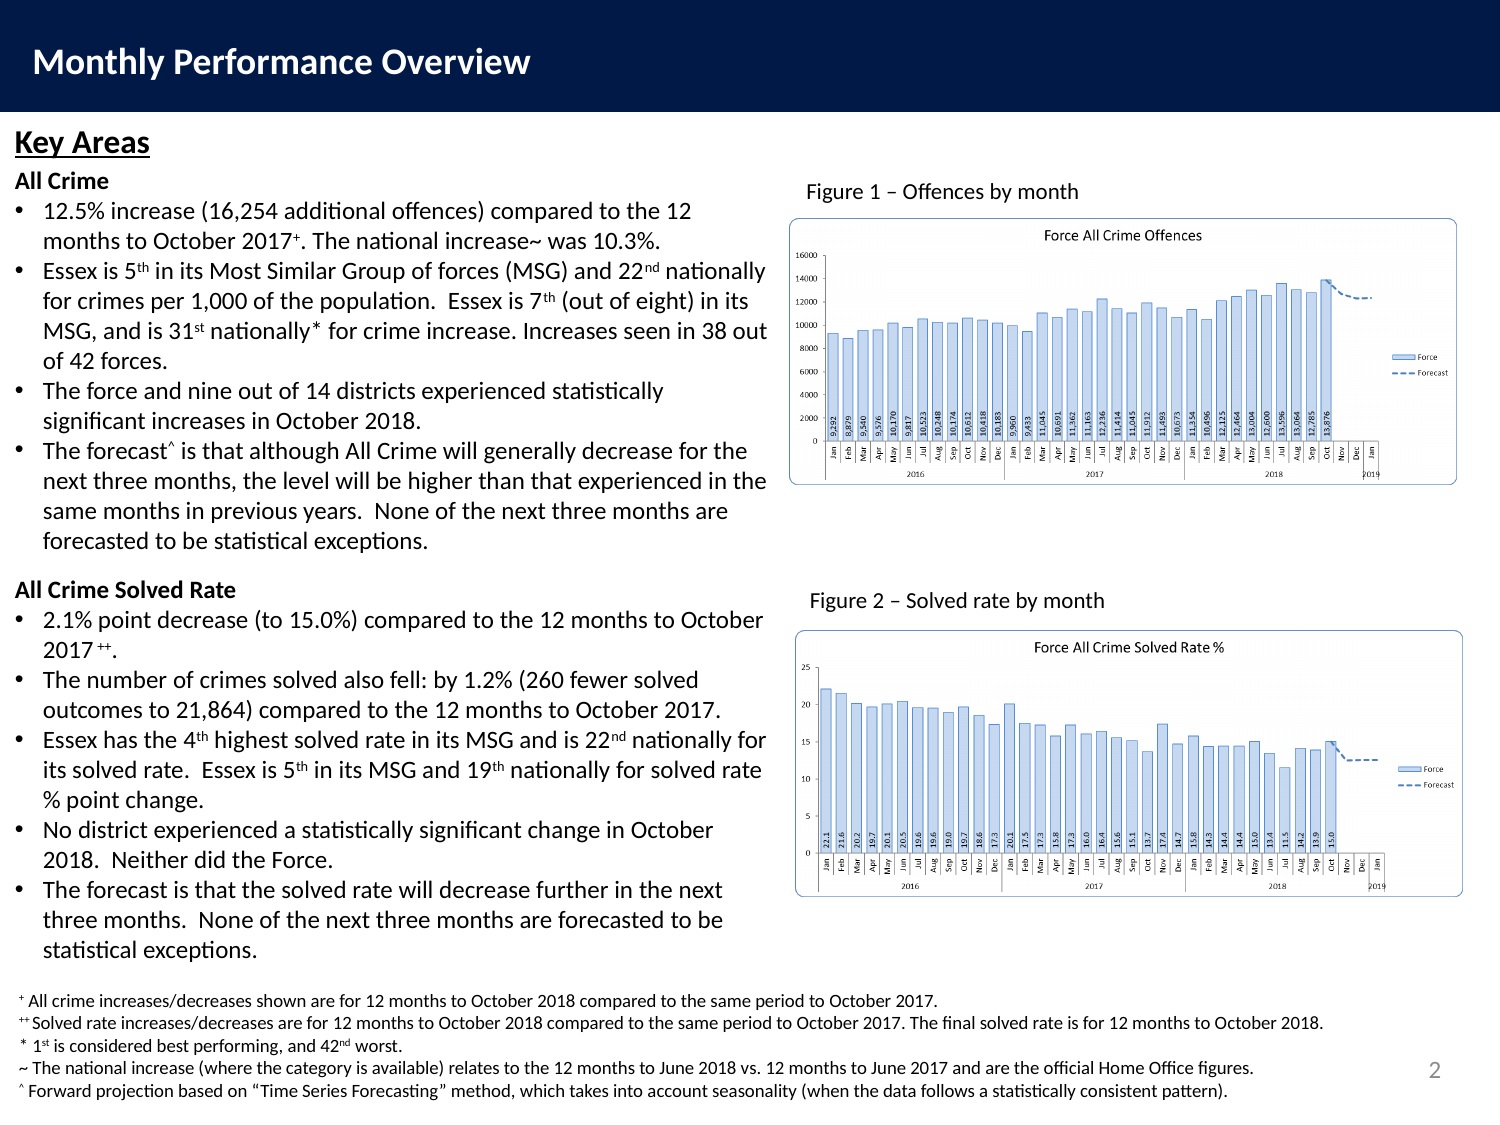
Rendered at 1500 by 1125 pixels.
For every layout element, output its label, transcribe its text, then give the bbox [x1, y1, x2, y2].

picture [794, 630, 1463, 897]
text_box Key Areas All Crime 12.5% increase (16,254 additional offences) compared to the 12 months to October 2017+. The national increase~ was 10.3%. Essex is 5th in its Most Similar Group of forces (MSG) and 22nd nationally for crimes per 1,000 of the population. Essex is 7th (out of eight) in its MSG, and is 31st nationally* for crime increase. Increases seen in 38 out of 42 forces. The force and nine out of 14 districts experienced statistically significant increases in October 2018. The forecast^ is that although All Crime will generally decrease for the next three months, the level will be higher than that experienced in the same months in previous years. None of the next three months are forecasted to be statistical exceptions. All Crime Solved Rate 2.1% point decrease (to 15.0%) compared to the 12 months to October 2017 ++. The number of crimes solved also fell: by 1.2% (260 fewer solved outcomes to 21,864) compared to the 12 months to October 2017. Essex has the 4th highest solved rate in its MSG and is 22nd nationally for its solved rate. Essex is 5th in its MSG and 19th nationally for solved rate % point change. No district experienced a statistically significant change in October 2018. Neither did the Force. The forecast is that the solved rate will decrease further in the next three months. None of the next three months are forecasted to be statistical exceptions. [0, 112, 785, 971]
text_box + All crime increases/decreases shown are for 12 months to October 2018 compared to the same period to October 2017. ++ Solved rate increases/decreases are for 12 months to October 2018 compared to the same period to October 2017. The final solved rate is for 12 months to October 2018. * 1st is considered best performing, and 42nd worst. ~ The national increase (where the category is available) relates to the 12 months to June 2018 vs. 12 months to June 2017 and are the official Home Office figures. ^ Forward projection based on “Time Series Forecasting” method, which takes into account seasonality (when the data follows a statistically consistent pattern). [4, 980, 1416, 1109]
picture [788, 218, 1457, 485]
slide_number 2 [1416, 1038, 1457, 1099]
text_box Figure 2 – Solved rate by month [795, 578, 1457, 621]
text_box Figure 1 – Offences by month [791, 169, 1457, 212]
text_box [0, 0, 1500, 114]
text_box Monthly Performance Overview [17, 29, 1199, 90]
